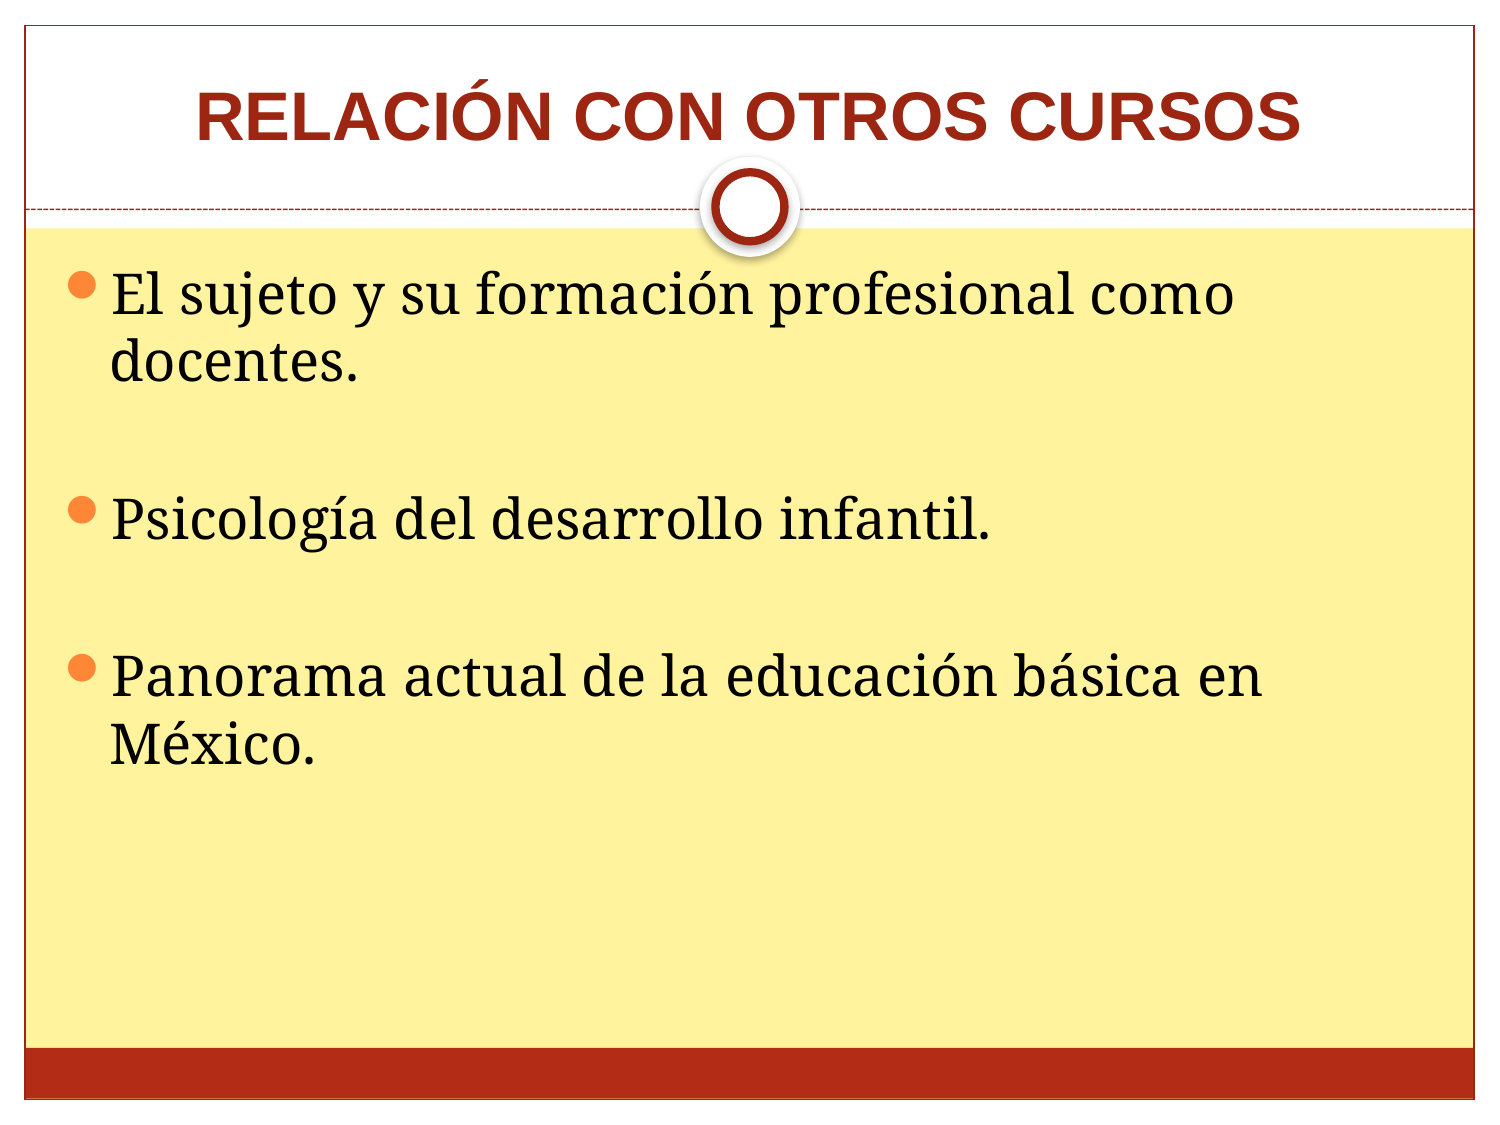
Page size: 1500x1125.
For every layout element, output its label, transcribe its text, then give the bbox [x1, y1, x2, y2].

list El sujeto y su formación profesional como docentes. Psicología del desarrollo infantil. Panorama actual de la educación básica en México. [49, 250, 1445, 1001]
title RELACIÓN CON OTROS CURSOS [49, 37, 1450, 162]
